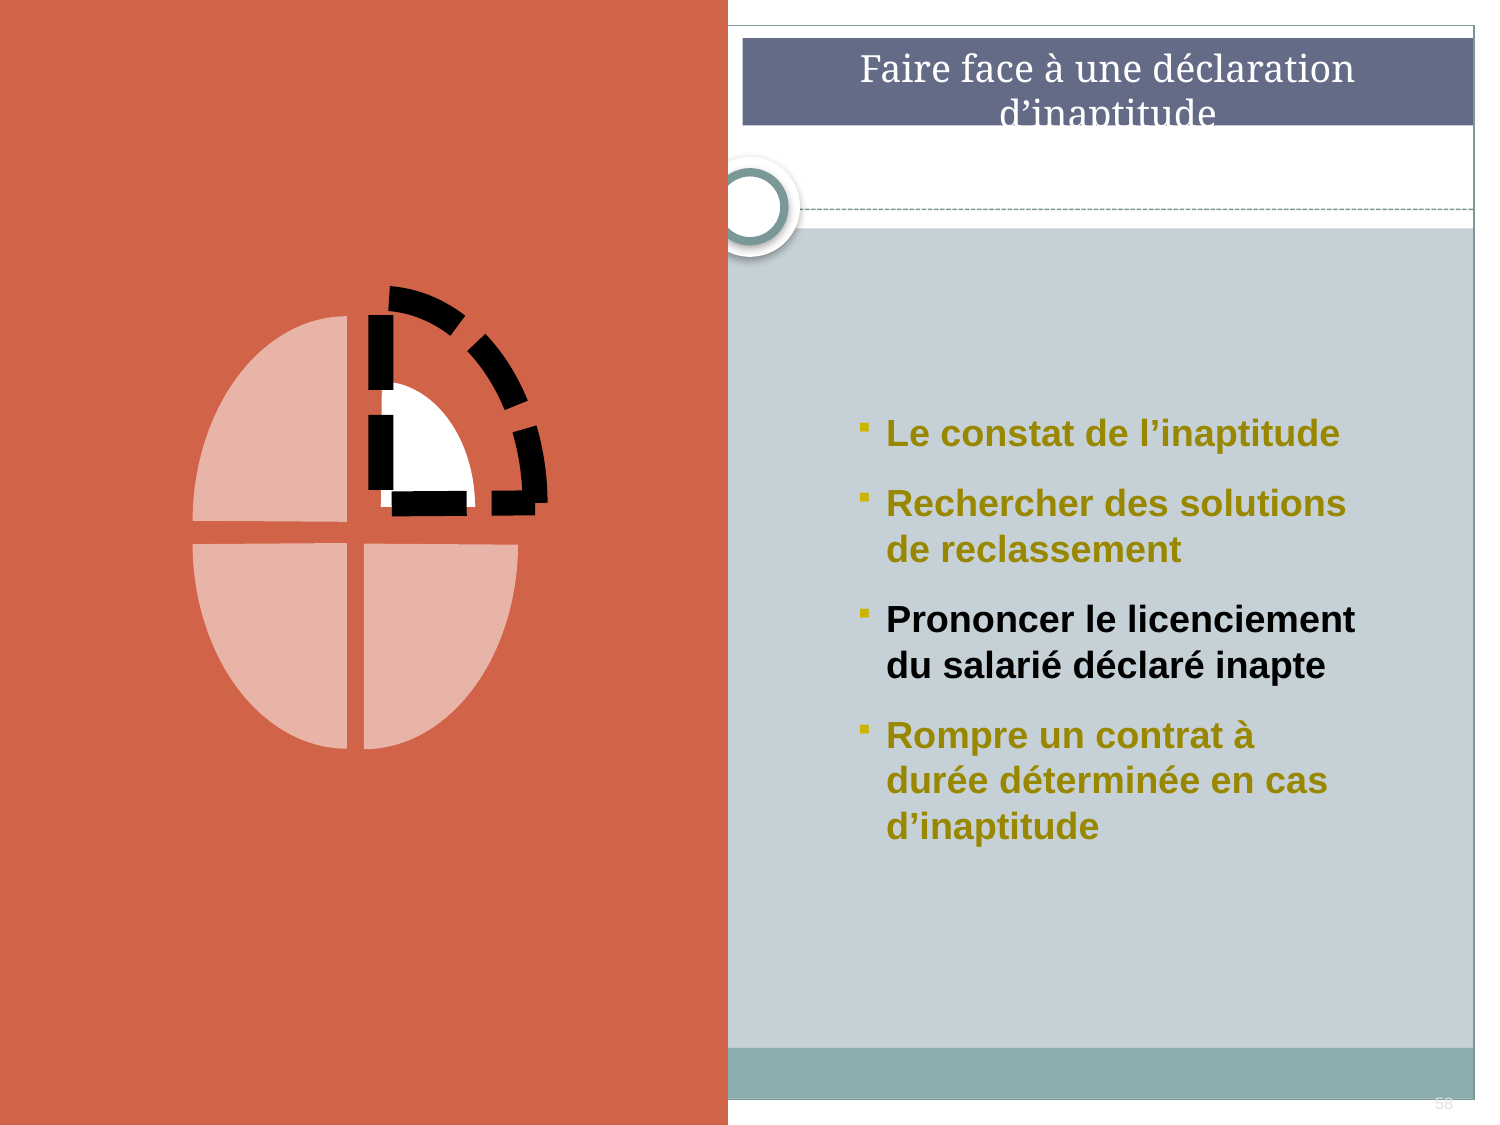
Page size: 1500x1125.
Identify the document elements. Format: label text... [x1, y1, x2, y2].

slide_number 58 [1401, 1080, 1488, 1125]
title Faire face à une déclaration d’inaptitude [742, 38, 1473, 126]
list Le constat de l’inaptitude Rechercher des solutions de reclassement Prononcer le licenciement du salarié déclaré inapte Rompre un contrat à durée déterminée en cas d’inaptitude [843, 401, 1373, 870]
